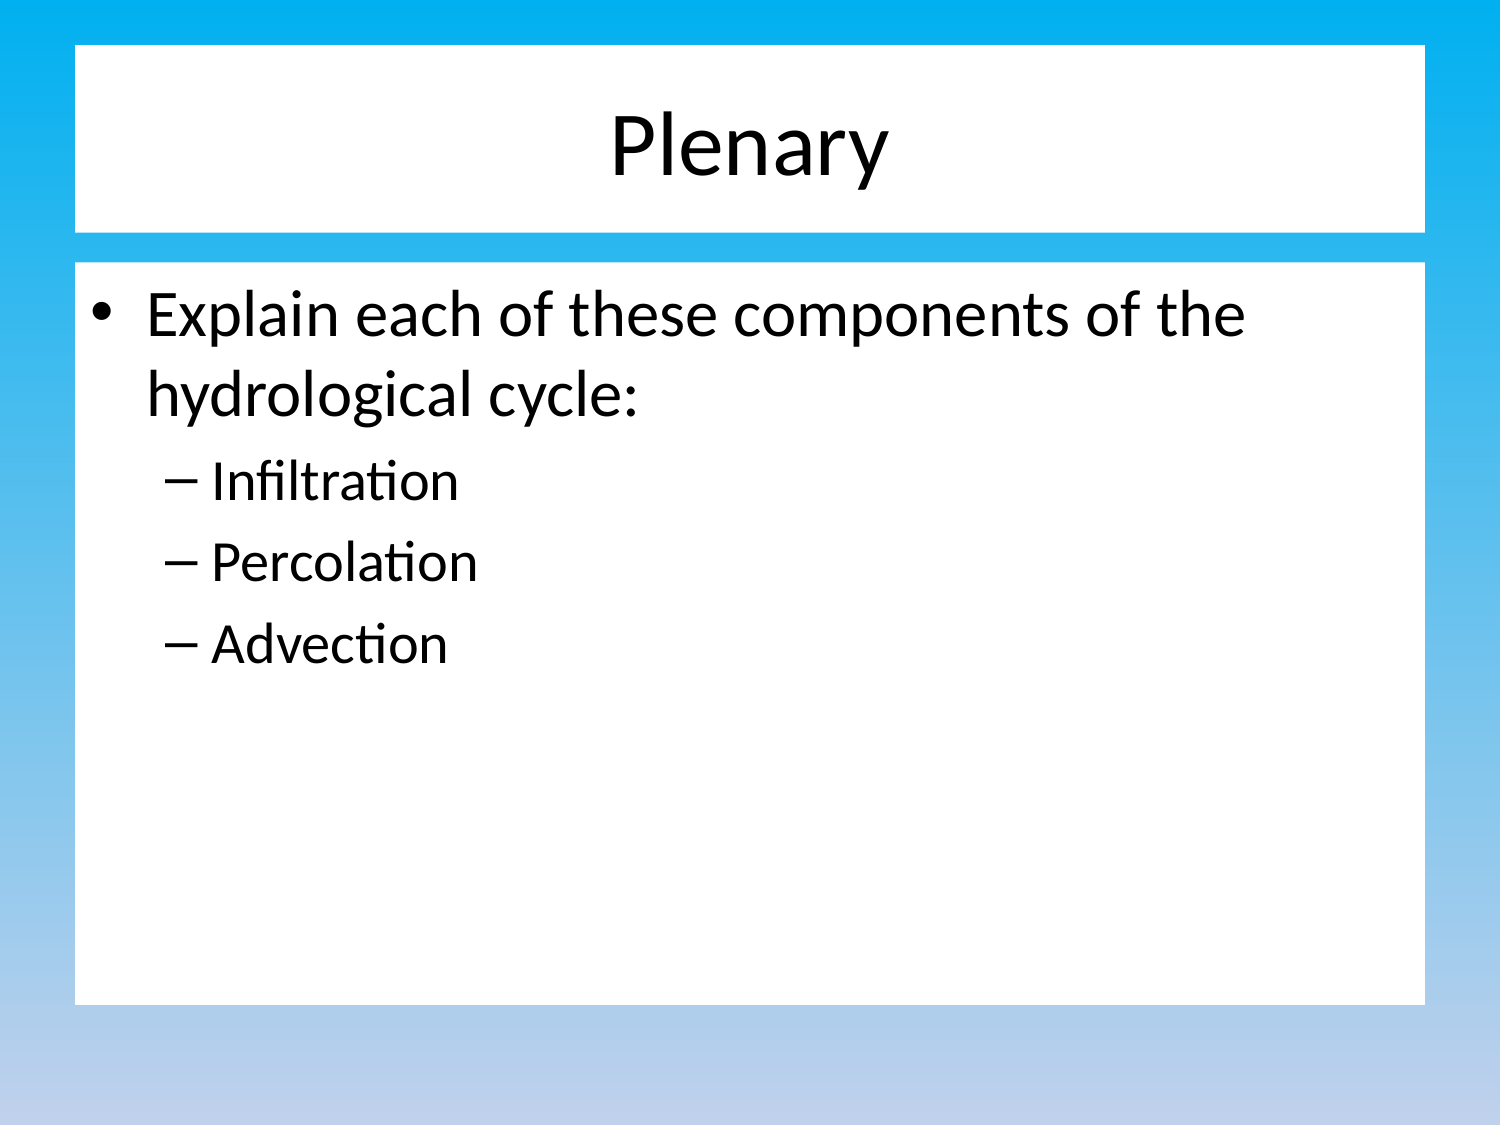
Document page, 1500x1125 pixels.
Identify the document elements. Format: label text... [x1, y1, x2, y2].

title Plenary [75, 45, 1425, 233]
list Explain each of these components of the hydrological cycle: Infiltration Percolation Advection [75, 262, 1425, 1005]
